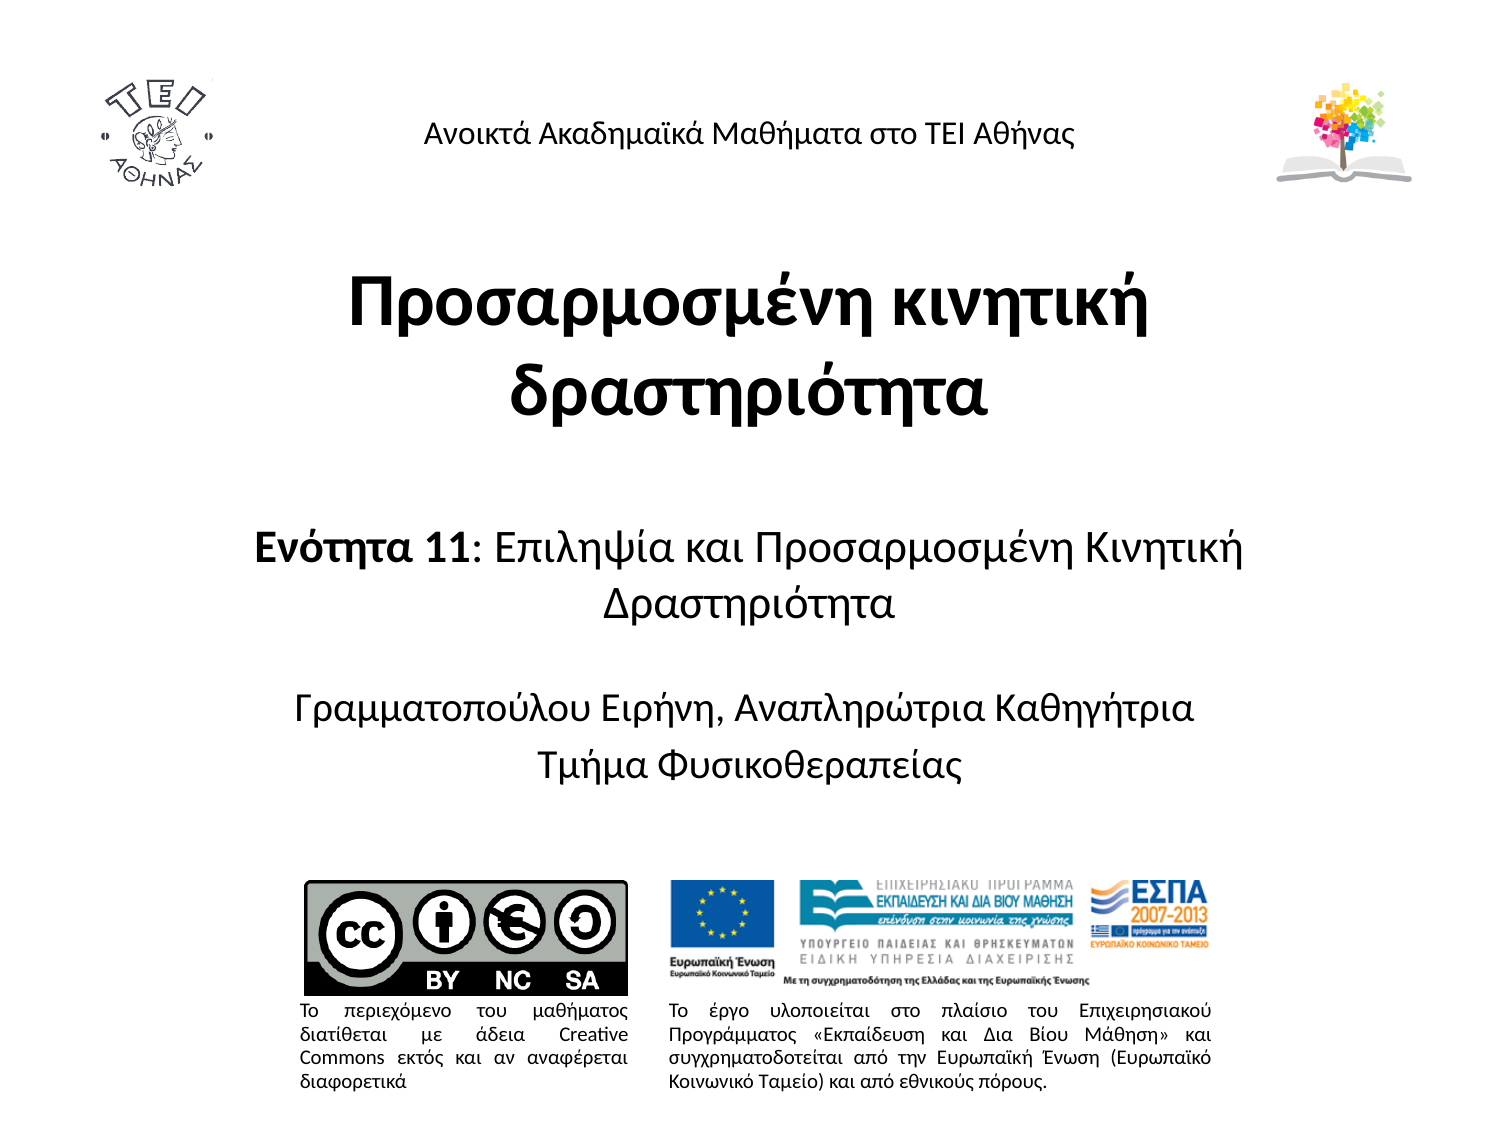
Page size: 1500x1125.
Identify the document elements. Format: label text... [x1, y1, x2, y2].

title Προσαρμοσμένη κινητική δραστηριότητα [112, 219, 1388, 461]
text_box Ανοικτά Ακαδημαϊκά Μαθήματα στο ΤΕΙ Αθήνας [217, 103, 1268, 159]
table_header Το έργο υλοποιείται στο πλαίσιο του Επιχειρησιακού Προγράμματος «Εκπαίδευση και Δια Βίου Μάθηση» και συγχρηματοδοτείται από την Ευρωπαϊκή Ένωση (Ευρωπαϊκό Κοινωνικό Ταμείο) και από εθνικούς πόρους. [640, 999, 1223, 1125]
subtitle Ενότητα 11: Επιληψία και Προσαρμοσμένη Κινητική Δραστηριότητα Γραμματοπούλου Ειρήνη, Αναπληρώτρια Καθηγήτρια Τμήμα Φυσικοθεραπείας [224, 507, 1275, 796]
picture [100, 77, 213, 193]
picture [663, 880, 1214, 996]
table_header Το περιεχόμενο του μαθήματος διατίθεται με άδεια Creative Commons εκτός και αν αναφέρεται διαφορετικά [289, 999, 640, 1125]
picture [303, 880, 628, 996]
picture [1273, 77, 1414, 185]
